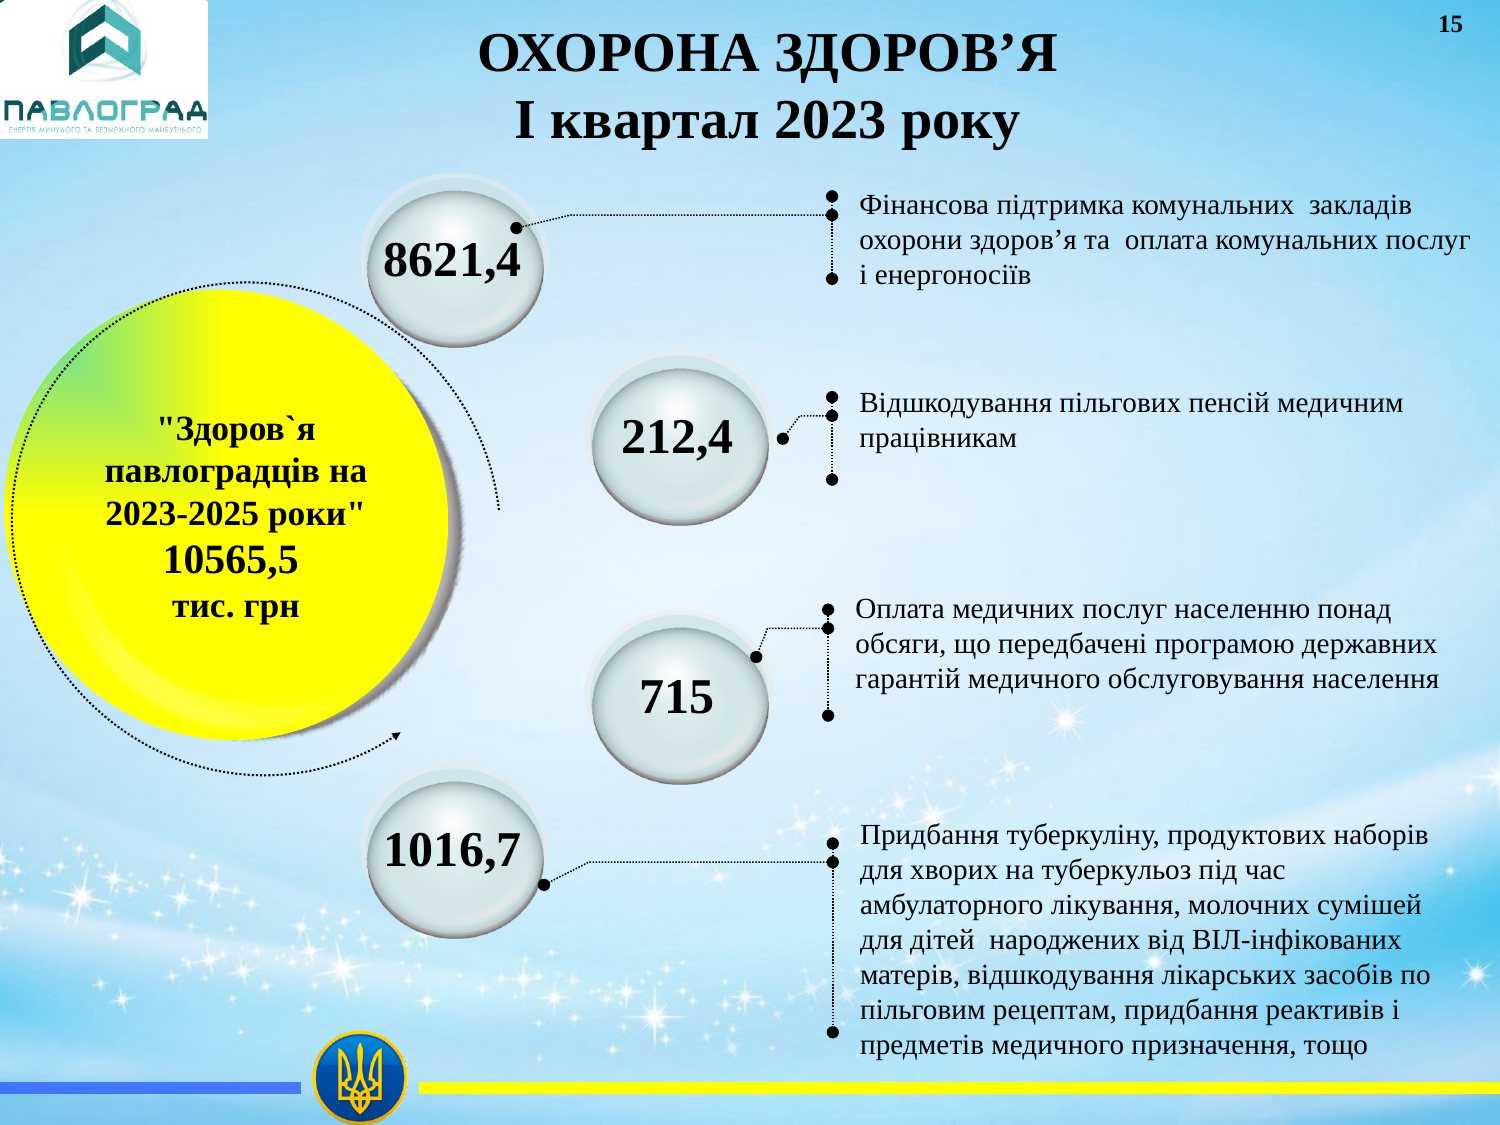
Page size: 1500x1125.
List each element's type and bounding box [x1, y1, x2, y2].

text_box [584, 349, 774, 551]
text_box [360, 763, 549, 964]
text_box [360, 172, 549, 374]
picture [0, 0, 1500, 1125]
text_box [584, 609, 774, 811]
text_box [0, 278, 497, 778]
